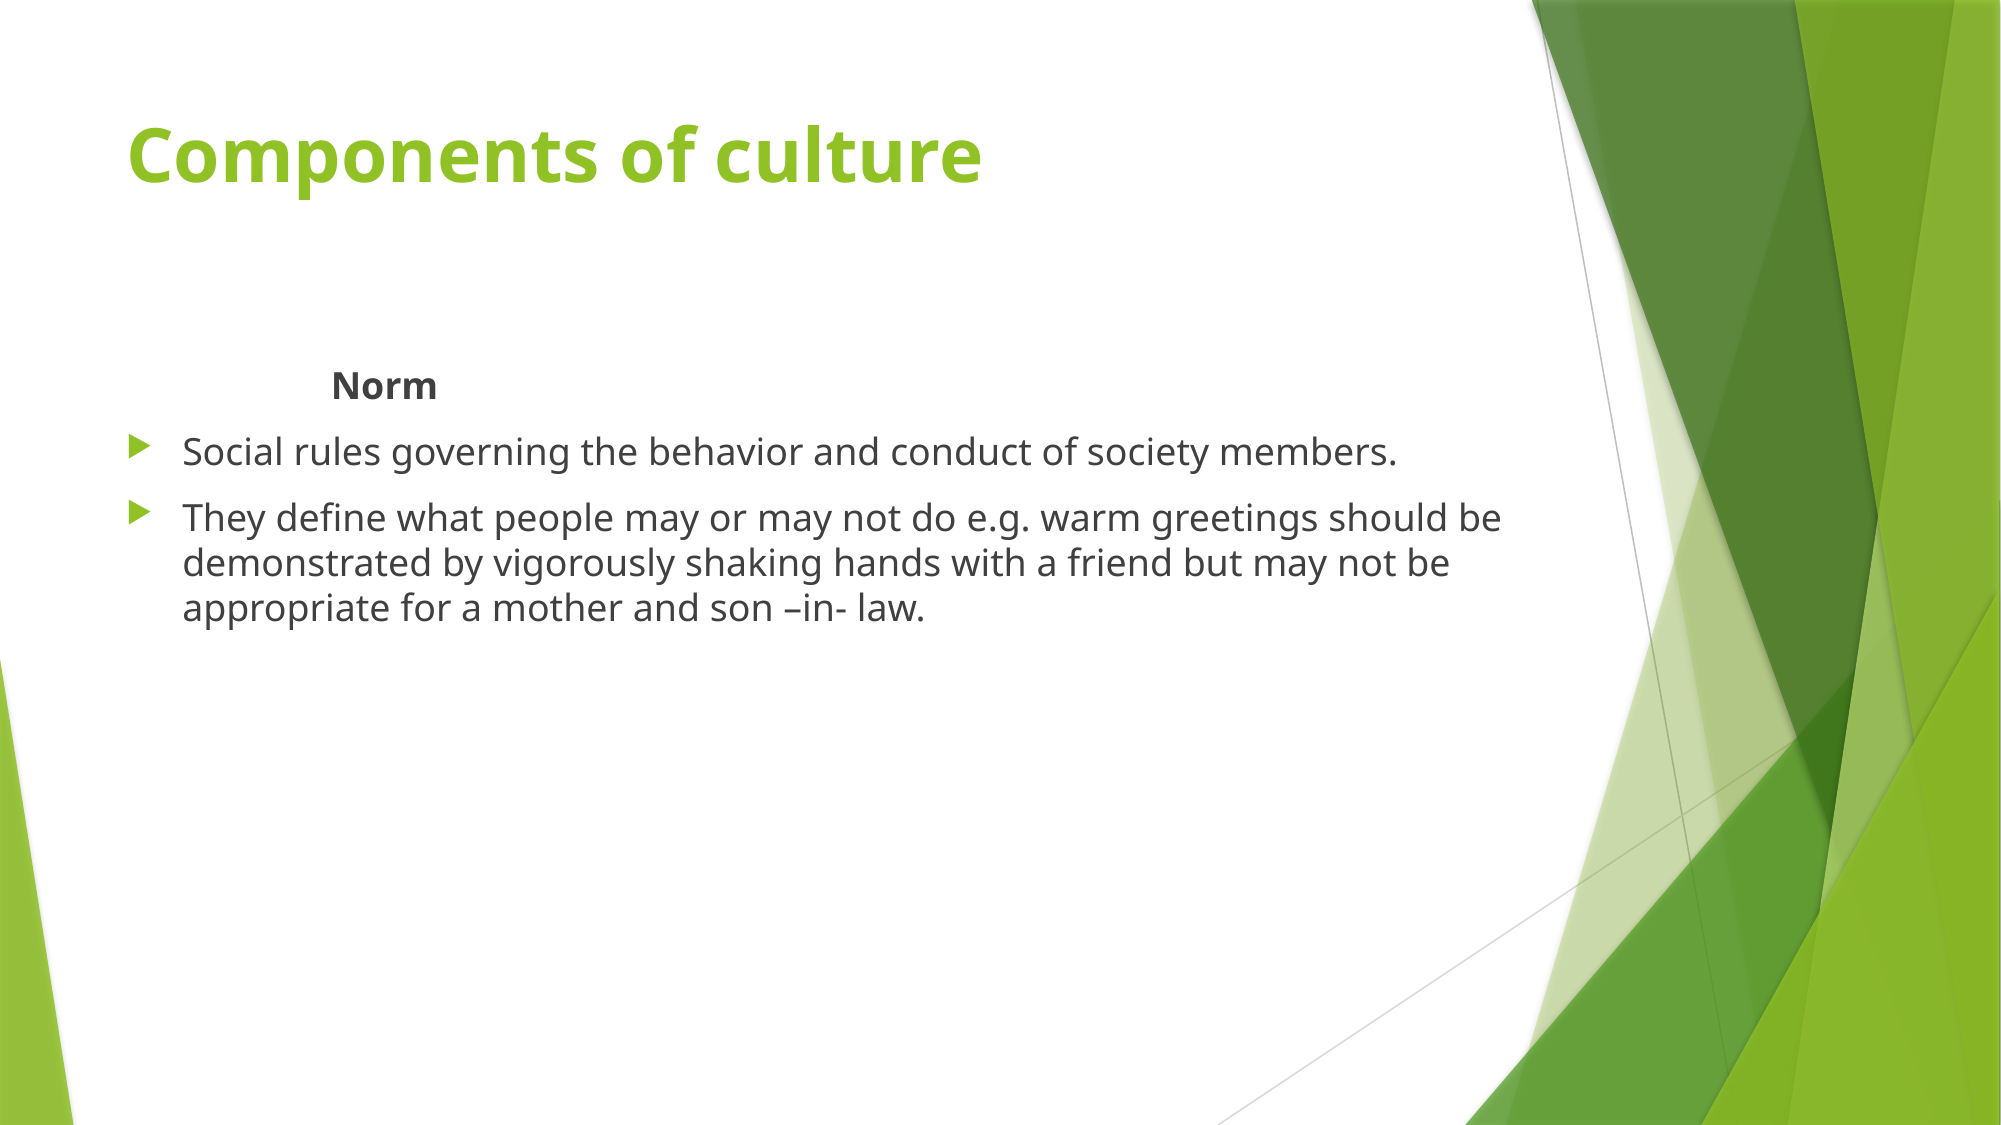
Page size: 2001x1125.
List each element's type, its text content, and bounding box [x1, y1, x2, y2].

title Components of culture [111, 99, 1522, 317]
list Norm Social rules governing the behavior and conduct of society members. They define what people may or may not do e.g. warm greetings should be demonstrated by vigorously shaking hands with a friend but may not be appropriate for a mother and son –in- law. [111, 354, 1522, 992]
